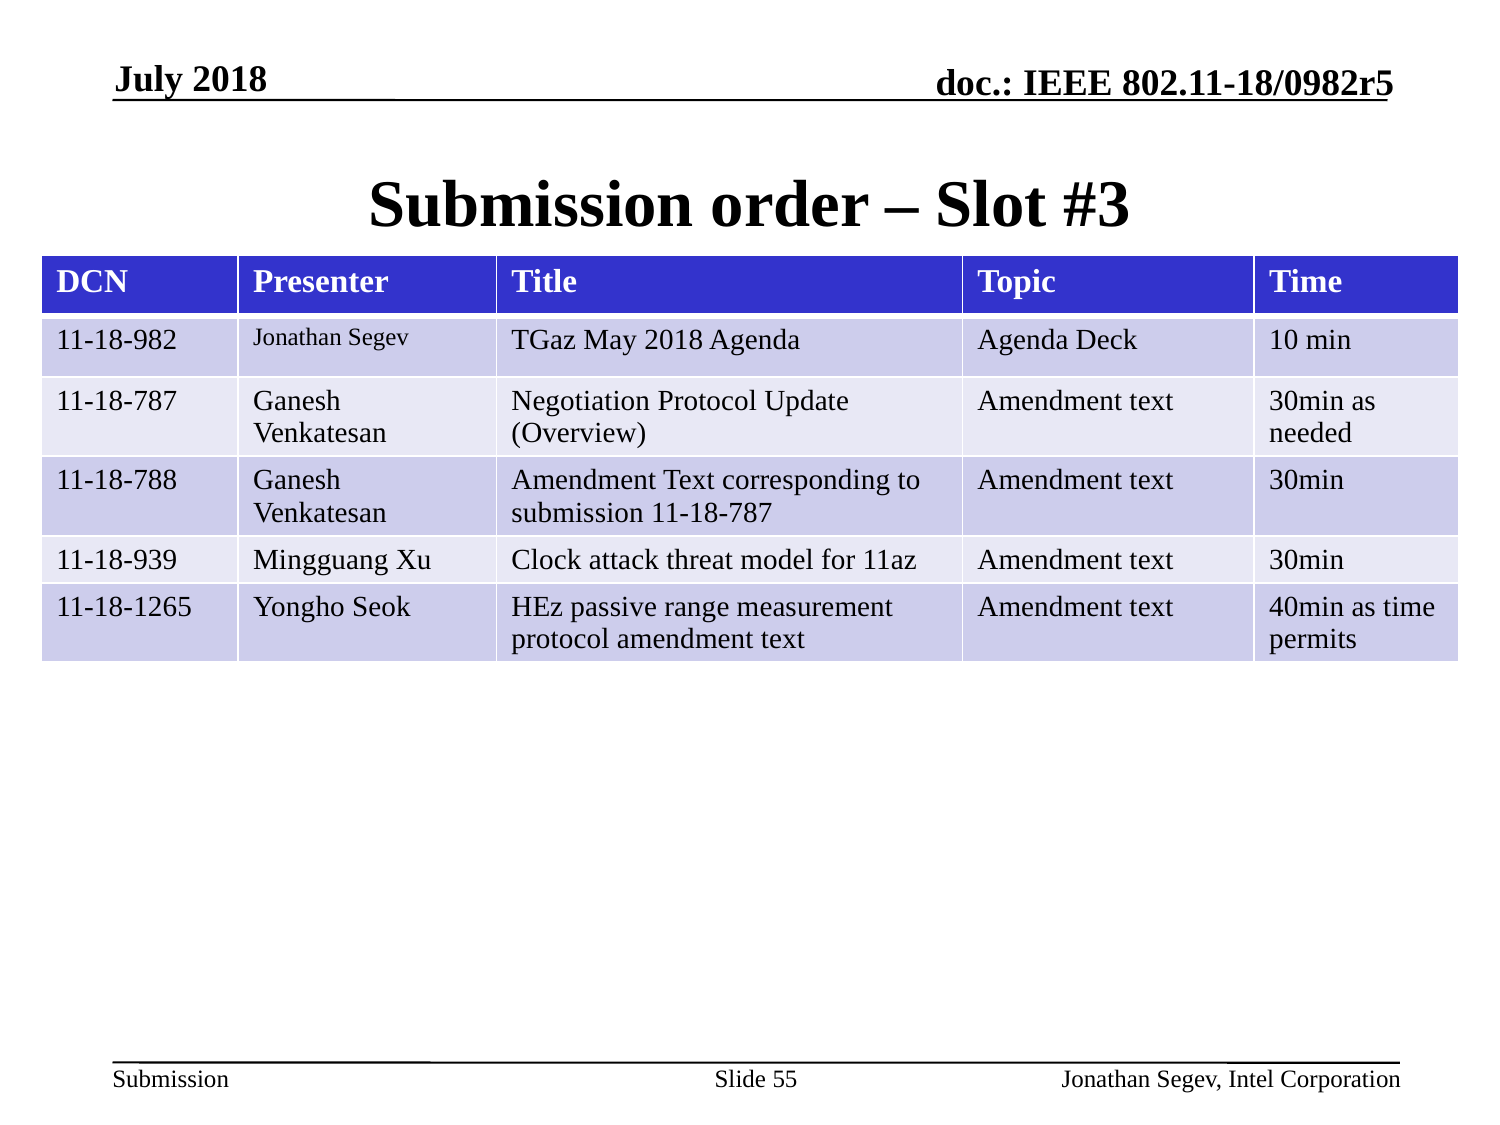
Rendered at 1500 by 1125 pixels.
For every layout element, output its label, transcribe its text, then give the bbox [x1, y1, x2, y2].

table_cell Agenda Deck [963, 319, 1253, 376]
table_cell Ganesh Venkatesan [239, 378, 496, 455]
table_cell 11-18-788 [42, 457, 237, 535]
table_cell 10 min [1255, 319, 1458, 376]
table_cell 11-18-1265 [42, 584, 237, 661]
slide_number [114, 54, 423, 100]
table_cell Amendment text [963, 537, 1253, 582]
table_cell Amendment Text corresponding to submission 11-18-787 [497, 457, 962, 535]
table_cell Negotiation Protocol Update (Overview) [497, 378, 962, 455]
table_cell 30min as needed [1255, 378, 1458, 455]
table_cell Amendment text [963, 584, 1253, 661]
table_cell 11-18-982 [42, 319, 237, 376]
slide_number Slide 55 [712, 1061, 800, 1123]
table_cell Jonathan Segev [239, 319, 496, 376]
table_cell TGaz May 2018 Agenda [497, 319, 962, 376]
table_cell Yongho Seok [239, 584, 496, 661]
table_cell Mingguang Xu [239, 537, 496, 582]
table_header Title [497, 256, 962, 313]
table_cell 11-18-787 [42, 378, 237, 455]
table_cell Ganesh Venkatesan [239, 457, 496, 535]
footer Jonathan Segev, Intel Corporation [878, 1061, 1402, 1093]
table_cell 40min as time permits [1255, 584, 1458, 661]
table_cell 11-18-939 [42, 537, 237, 582]
table_cell 30min [1255, 537, 1458, 582]
table_cell Amendment text [963, 457, 1253, 535]
table_cell 30min [1255, 457, 1458, 535]
table_cell Amendment text [963, 378, 1253, 455]
table_cell Clock attack threat model for 11az [497, 537, 962, 582]
table_header Time [1255, 256, 1458, 313]
table_header Presenter [239, 256, 496, 313]
table_cell HEz passive range measurement protocol amendment text [497, 584, 962, 661]
table_header DCN [42, 256, 237, 313]
table_header Topic [963, 256, 1253, 313]
title Submission order – Slot #3 [112, 112, 1388, 254]
